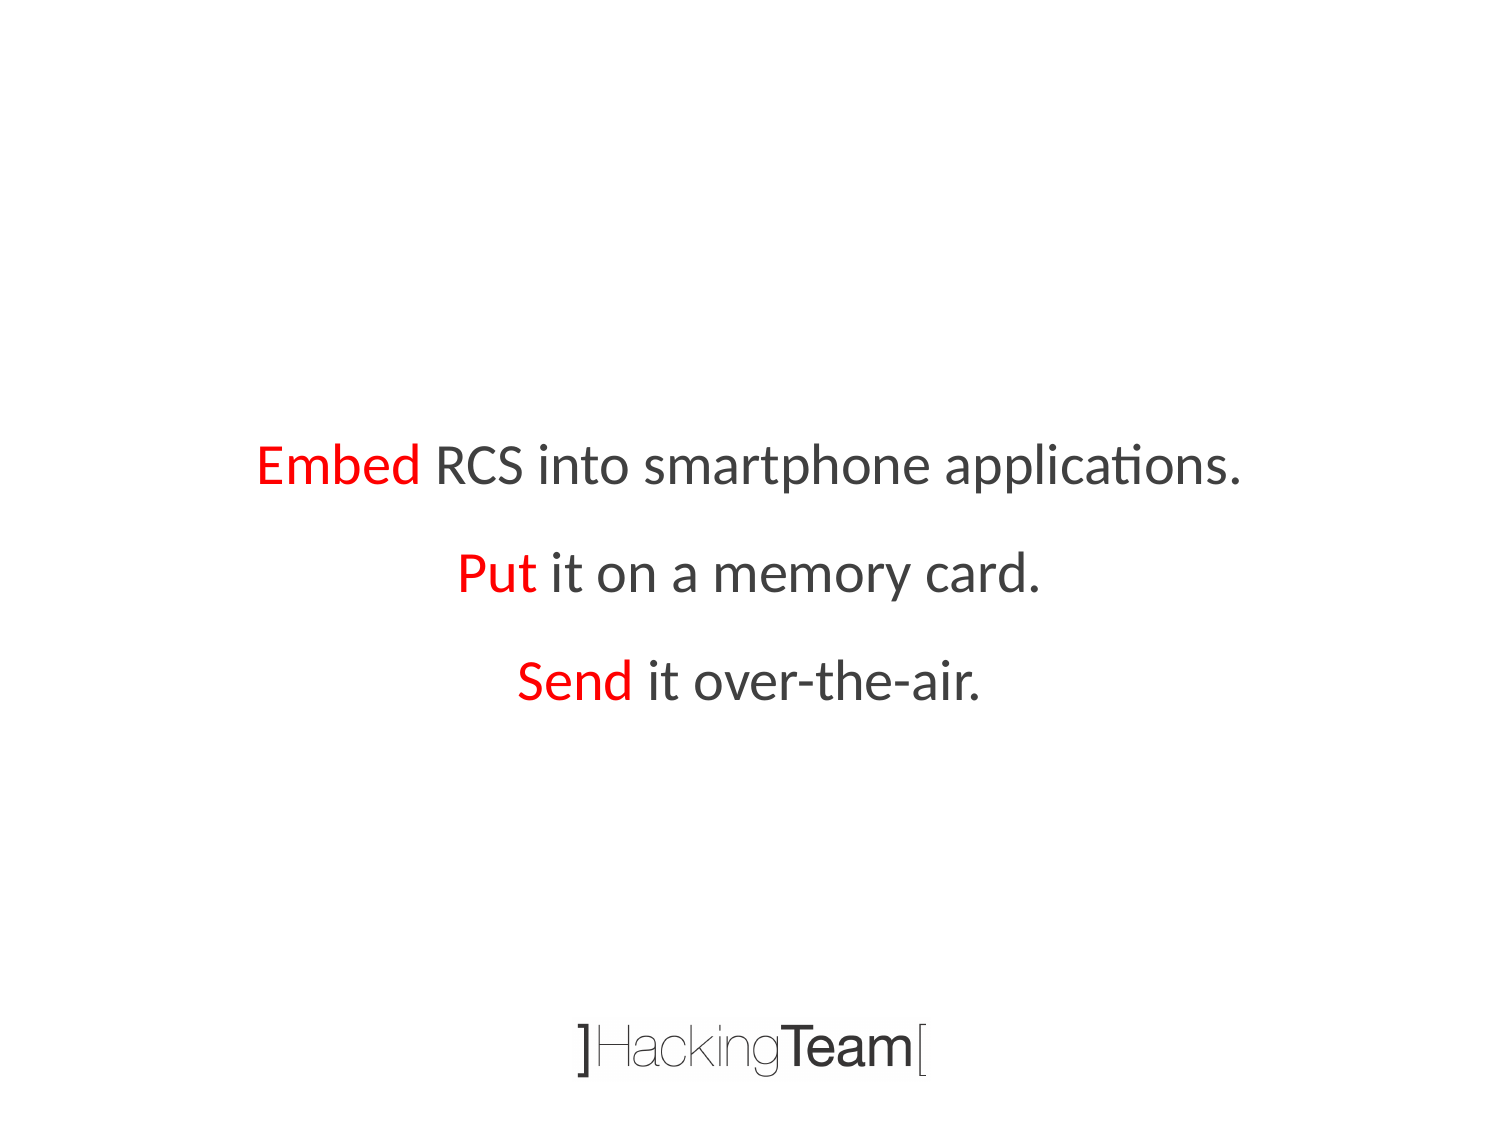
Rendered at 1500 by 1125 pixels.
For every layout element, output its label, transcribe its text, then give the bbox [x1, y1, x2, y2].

list Embed RCS into smartphone applications. Put it on a memory card. Send it over-the-air. [75, 206, 1425, 919]
picture [572, 1017, 931, 1082]
